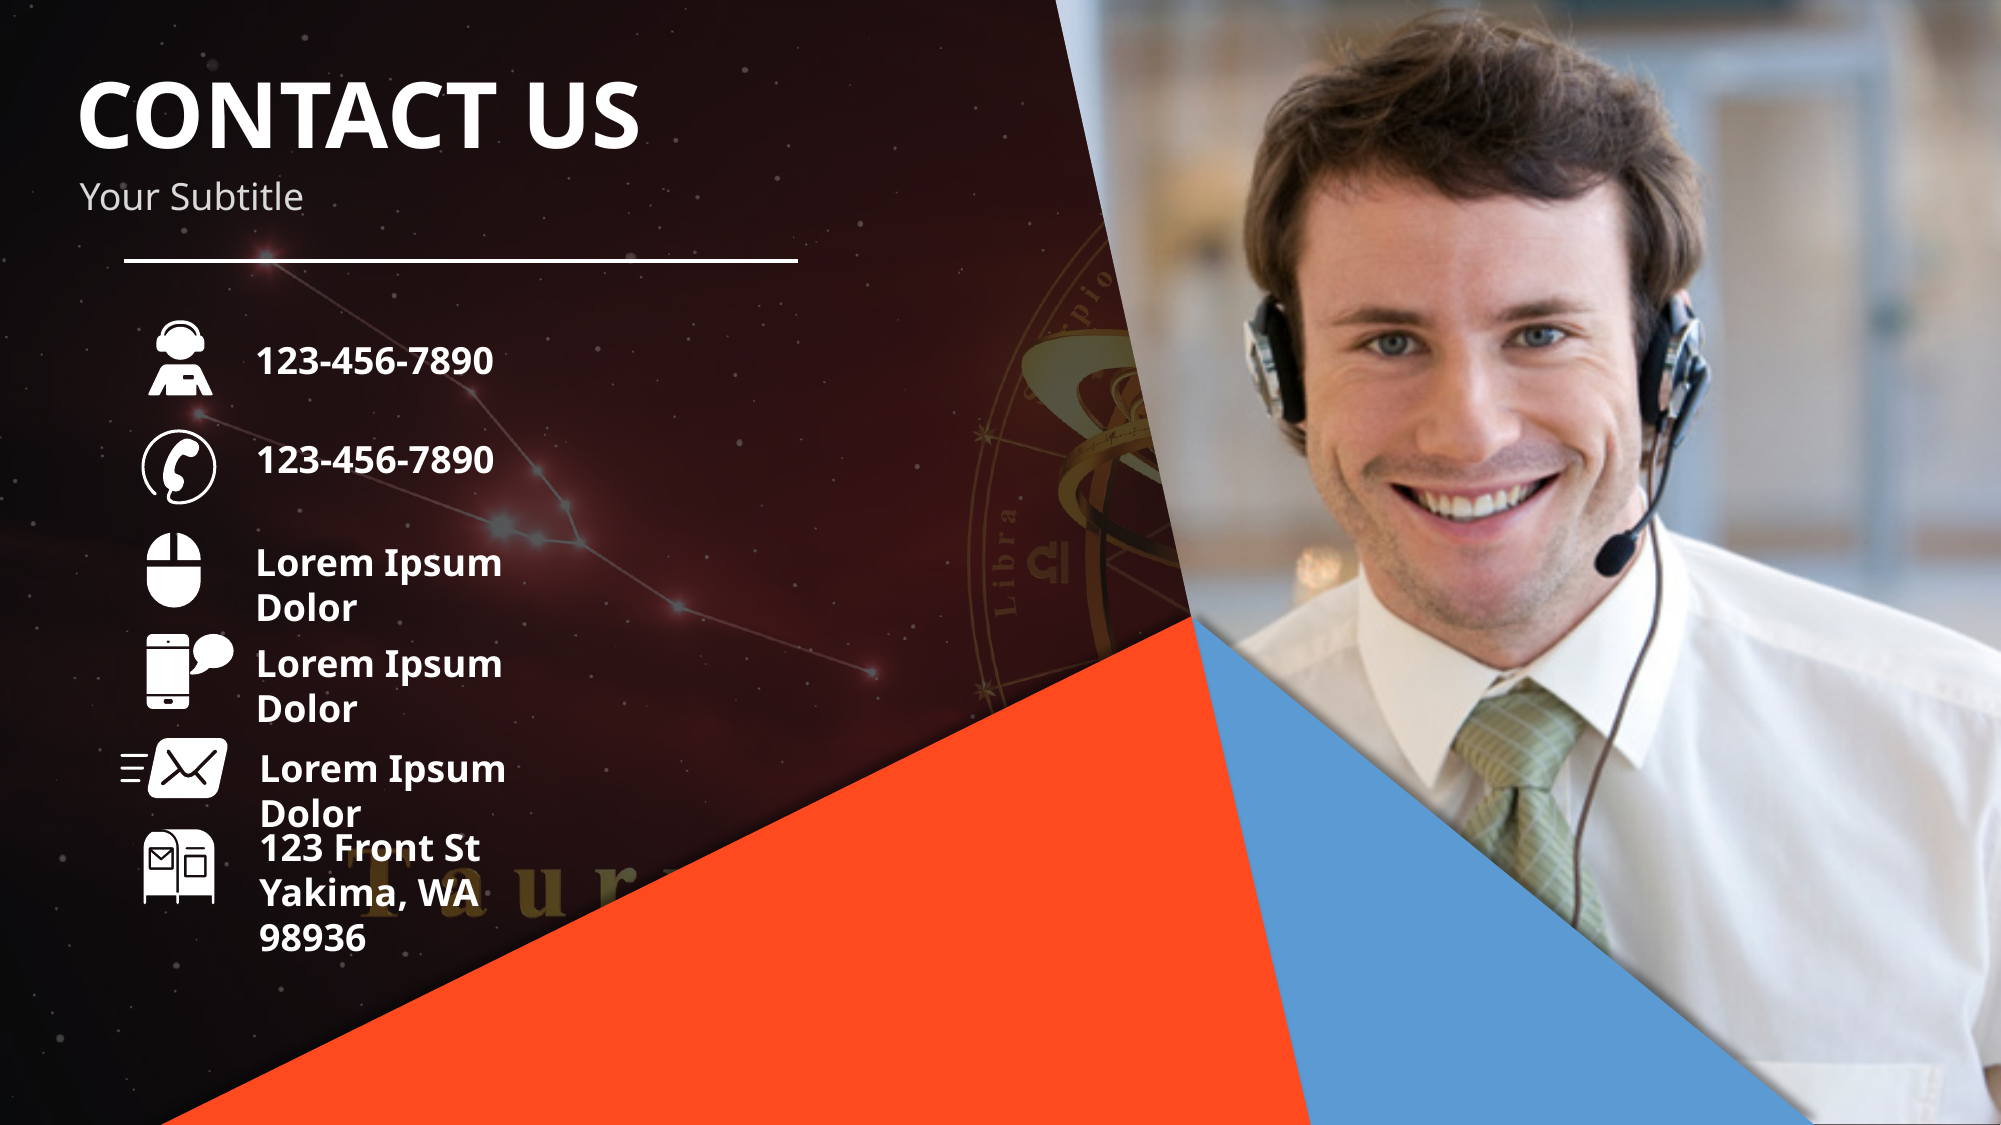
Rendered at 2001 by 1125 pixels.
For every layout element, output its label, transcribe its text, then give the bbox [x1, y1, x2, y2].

text_box 123-456-7890 [240, 329, 541, 390]
text_box [141, 429, 217, 505]
text_box [158, 614, 1312, 1125]
text_box Lorem Ipsum Dolor [240, 632, 586, 738]
text_box [146, 532, 171, 561]
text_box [146, 633, 234, 709]
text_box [120, 737, 228, 798]
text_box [148, 320, 213, 396]
text_box 123 Front St Yakima, WA 98936 [244, 816, 590, 967]
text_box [143, 829, 215, 905]
text_box 123-456-7890 [241, 428, 541, 489]
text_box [60, 49, 1020, 227]
text_box Lorem Ipsum Dolor [240, 531, 586, 632]
text_box [1195, 617, 1817, 1125]
text_box [1054, 0, 2000, 1125]
text_box [177, 532, 201, 561]
text_box [146, 566, 201, 608]
text_box Lorem Ipsum Dolor [244, 737, 590, 816]
